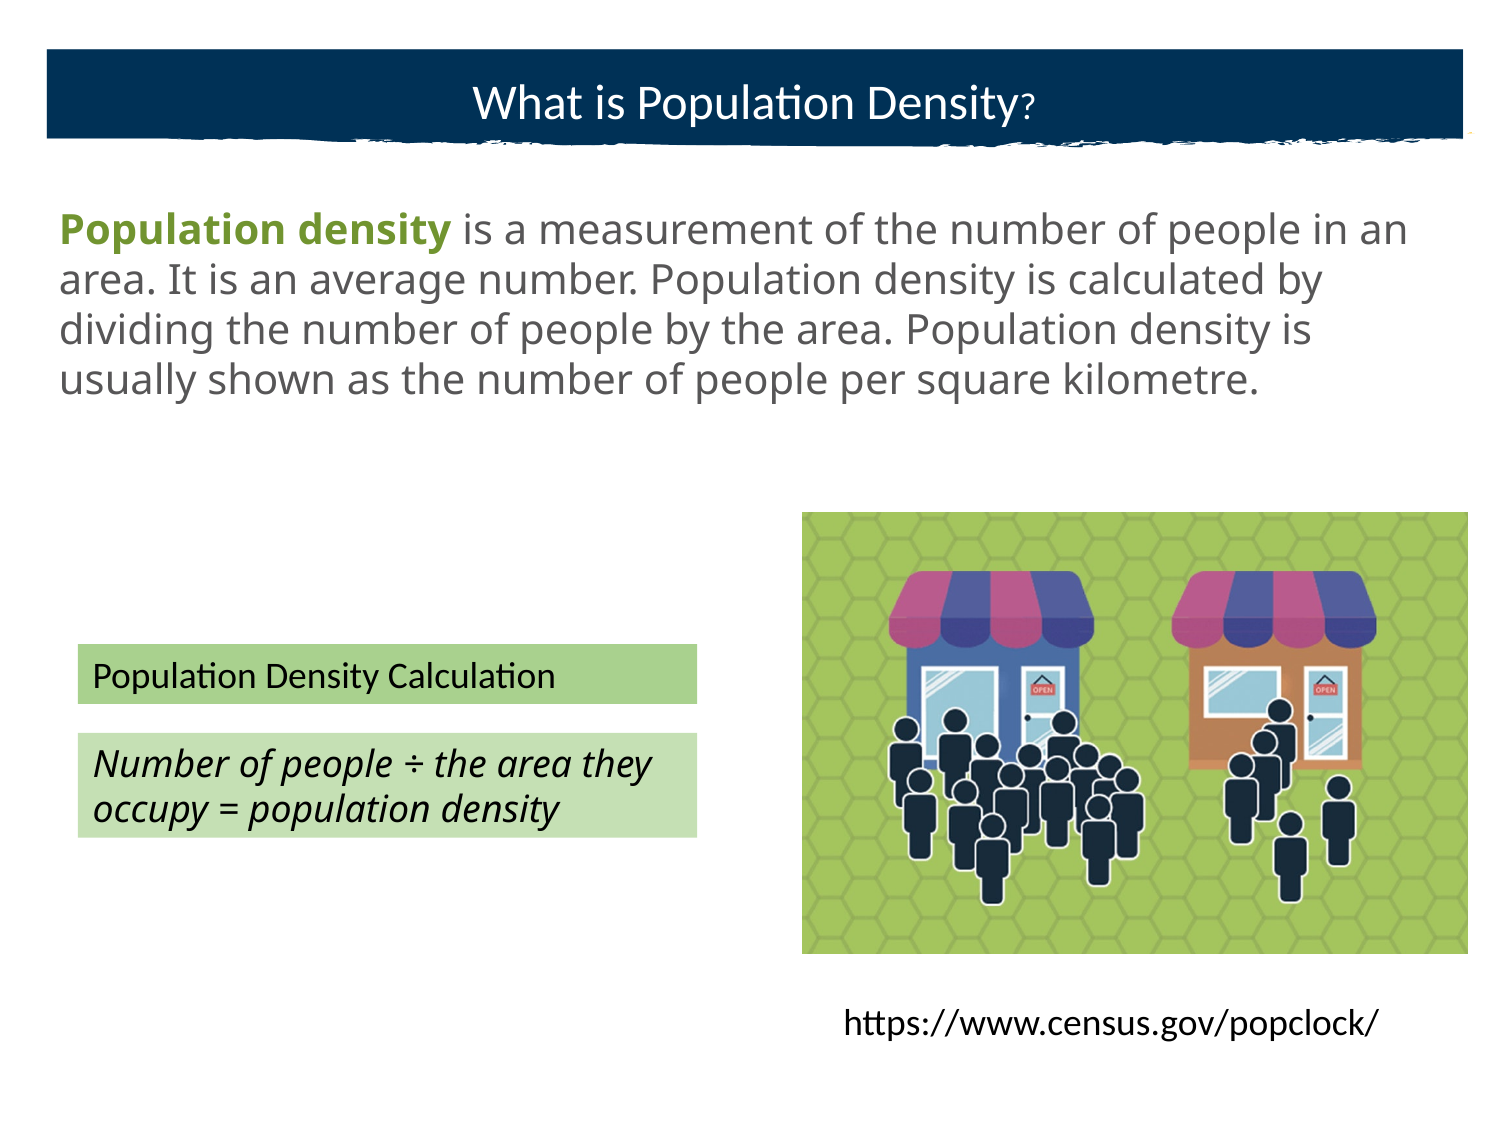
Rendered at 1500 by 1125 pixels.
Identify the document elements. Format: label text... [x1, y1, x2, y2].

text_box Population density is a measurement of the number of people in an area. It is an average number. Population density is calculated by dividing the number of people by the area. Population density is usually shown as the number of people per square kilometre. [44, 195, 1468, 410]
picture [0, 0, 1500, 177]
text_box https://www.census.gov/popclock/ [828, 990, 1395, 1051]
text_box Number of people ÷ the area they occupy = population density [77, 732, 698, 838]
text_box Population Density Calculation [77, 644, 698, 704]
picture [802, 512, 1468, 954]
